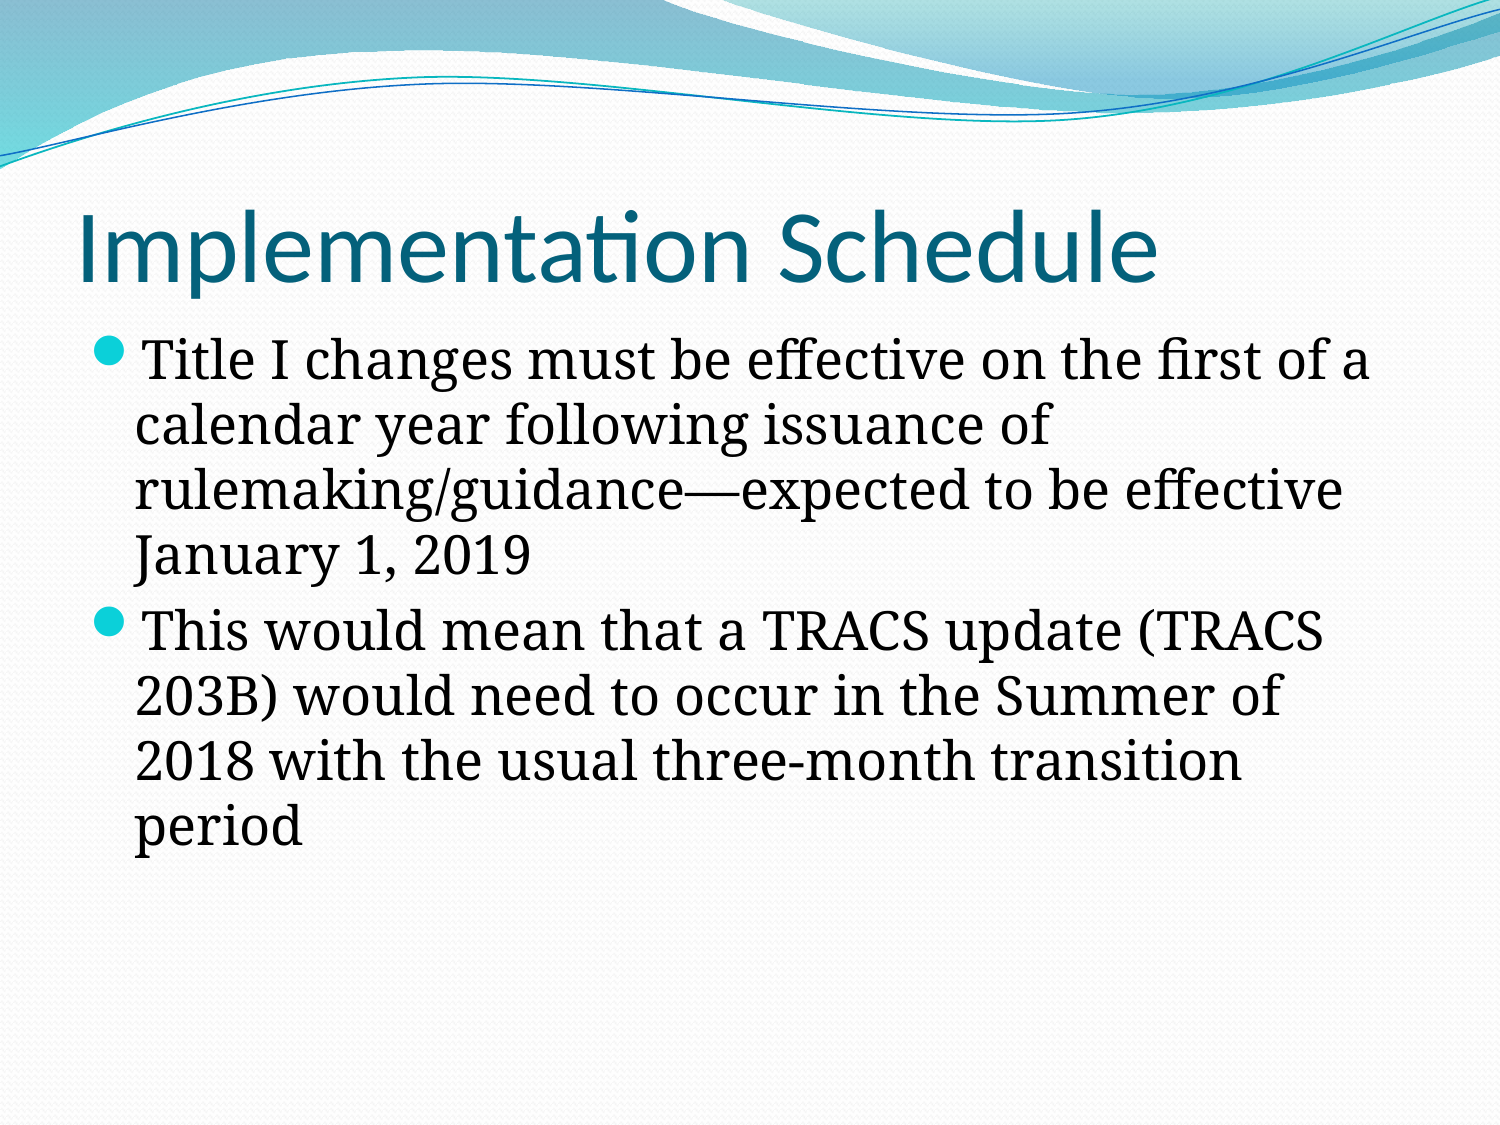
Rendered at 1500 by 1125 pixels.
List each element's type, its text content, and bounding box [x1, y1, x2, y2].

title Implementation Schedule [75, 115, 1425, 303]
list Title I changes must be effective on the first of a calendar year following issuance of rulemaking/guidance—expected to be effective January 1, 2019 This would mean that a TRACS update (TRACS 203B) would need to occur in the Summer of 2018 with the usual three-month transition period [75, 317, 1425, 1038]
